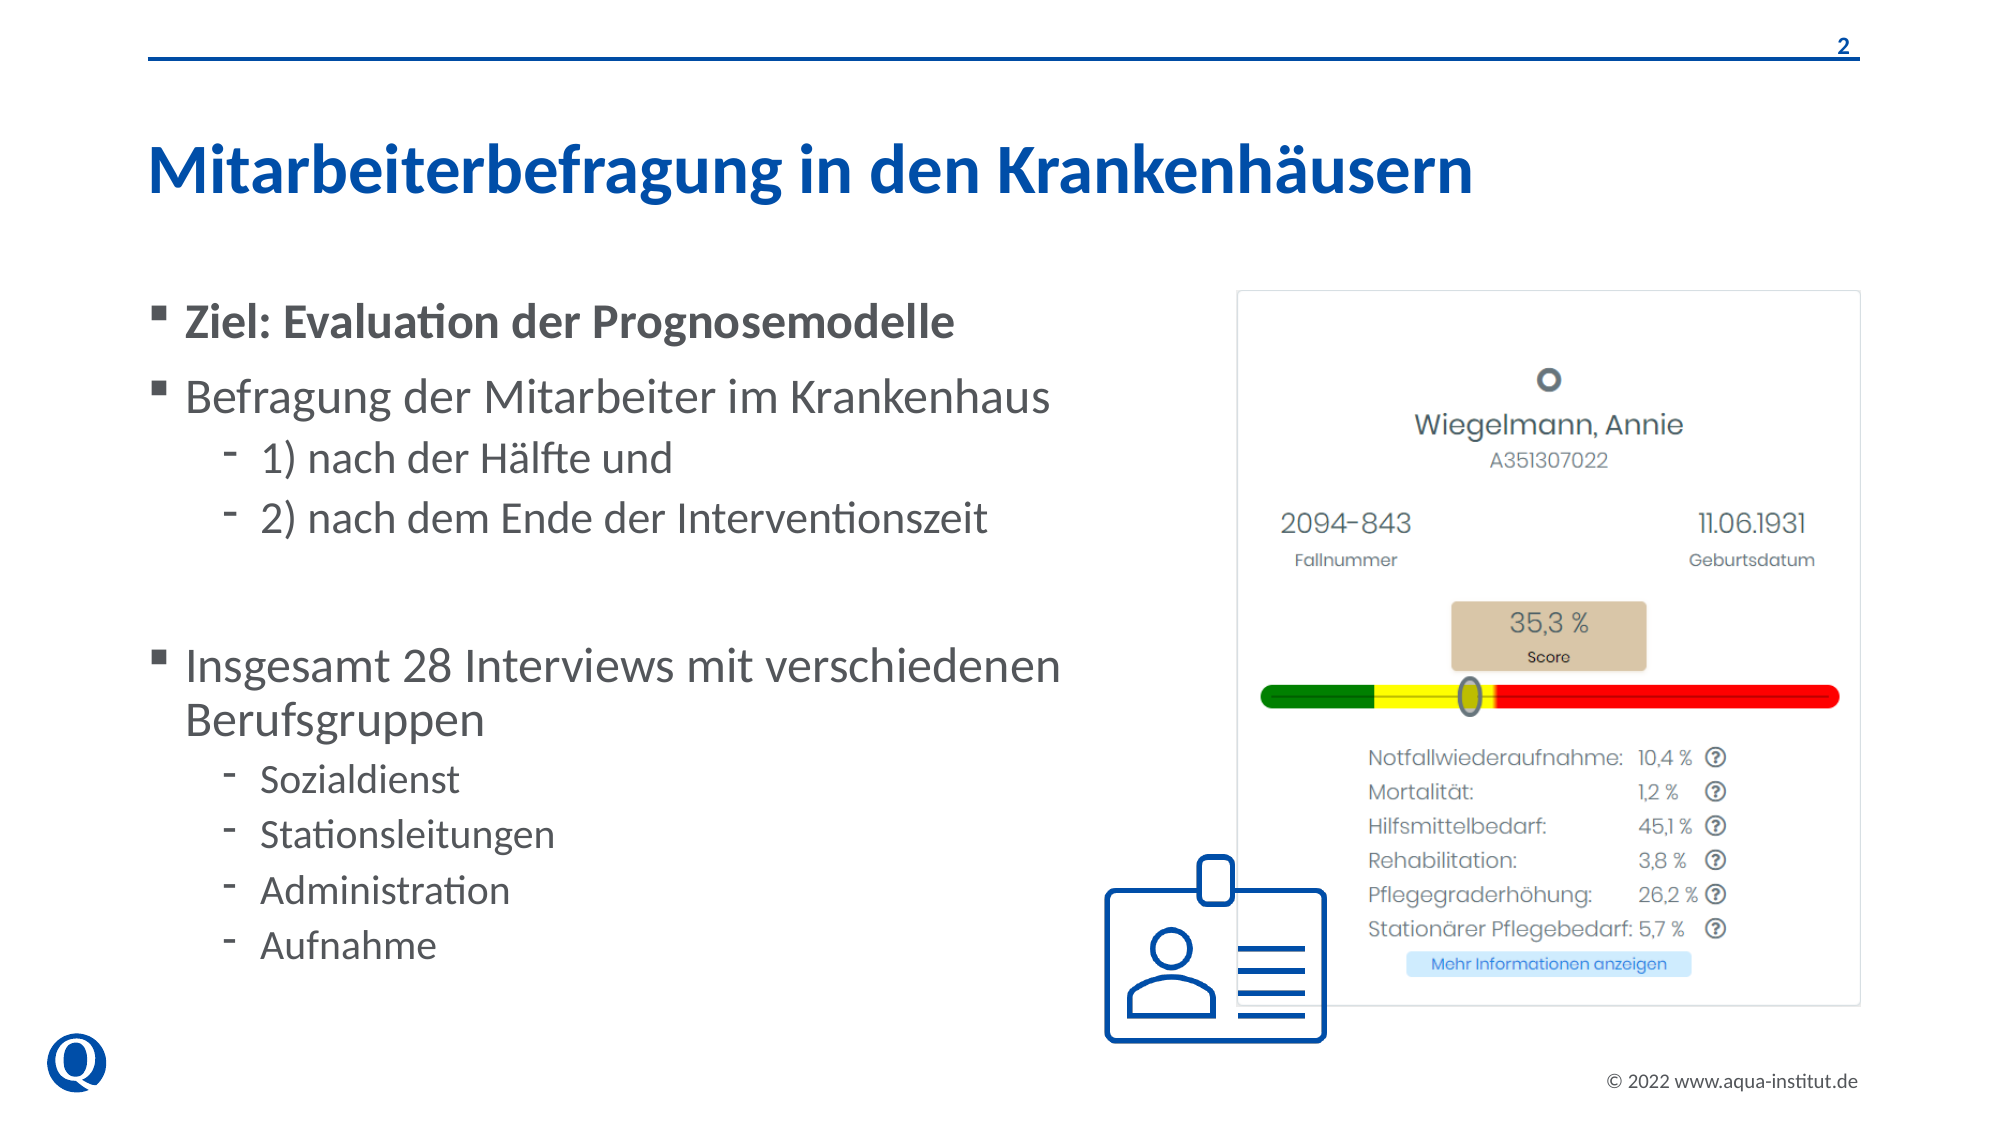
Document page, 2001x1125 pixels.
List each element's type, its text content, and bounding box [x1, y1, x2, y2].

list Ziel: Evaluation der Prognosemodelle Befragung der Mitarbeiter im Krankenhaus 1) nach der Hälfte und 2) nach dem Ende der Interventionszeit Insgesamt 28 Interviews mit verschiedenen Berufsgruppen Sozialdienst Stationsleitungen Administration Aufnahme [147, 295, 1160, 1039]
title Mitarbeiterbefragung in den Krankenhäusern [147, 118, 1861, 296]
picture [1082, 290, 1861, 1083]
